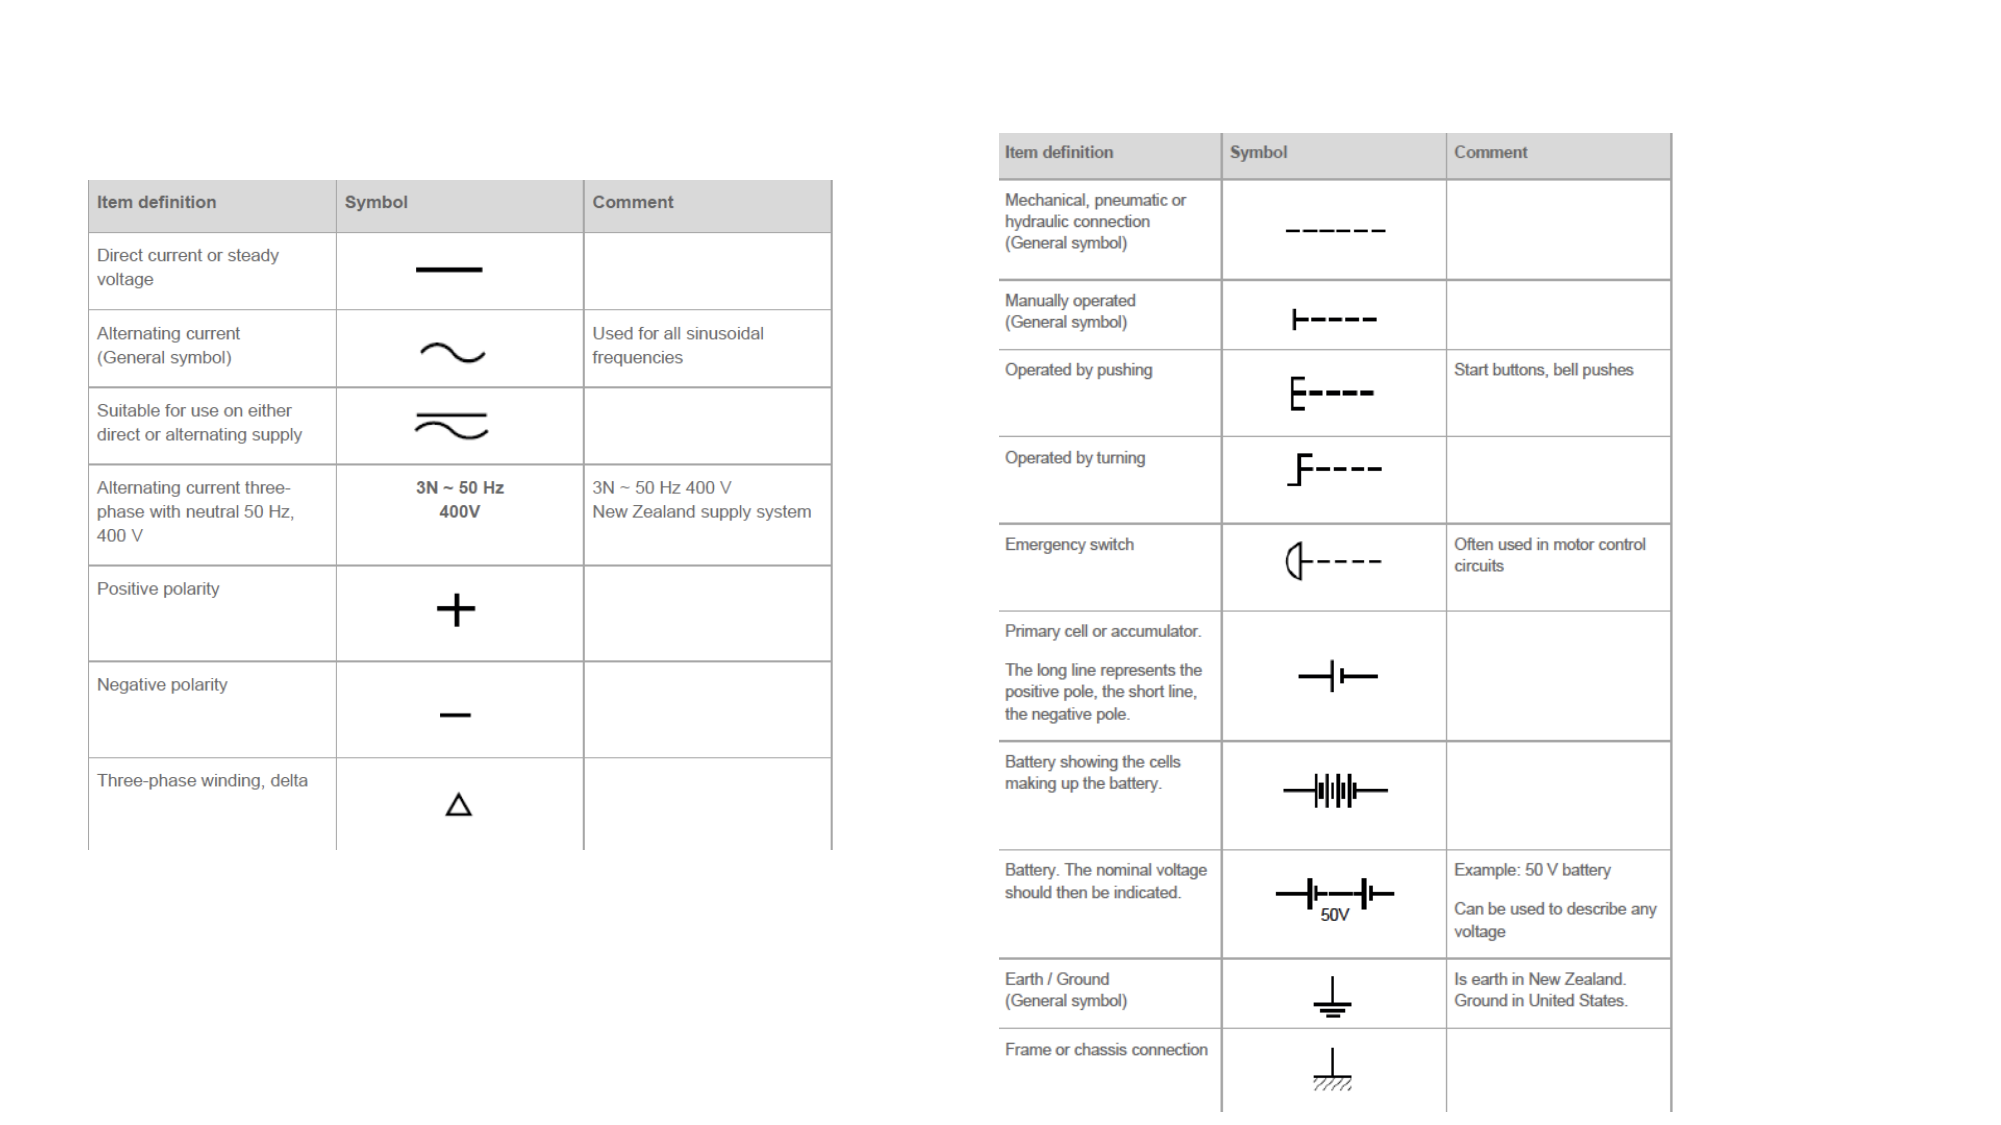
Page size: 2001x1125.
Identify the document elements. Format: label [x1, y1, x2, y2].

picture [999, 133, 1674, 1112]
picture [88, 180, 839, 850]
